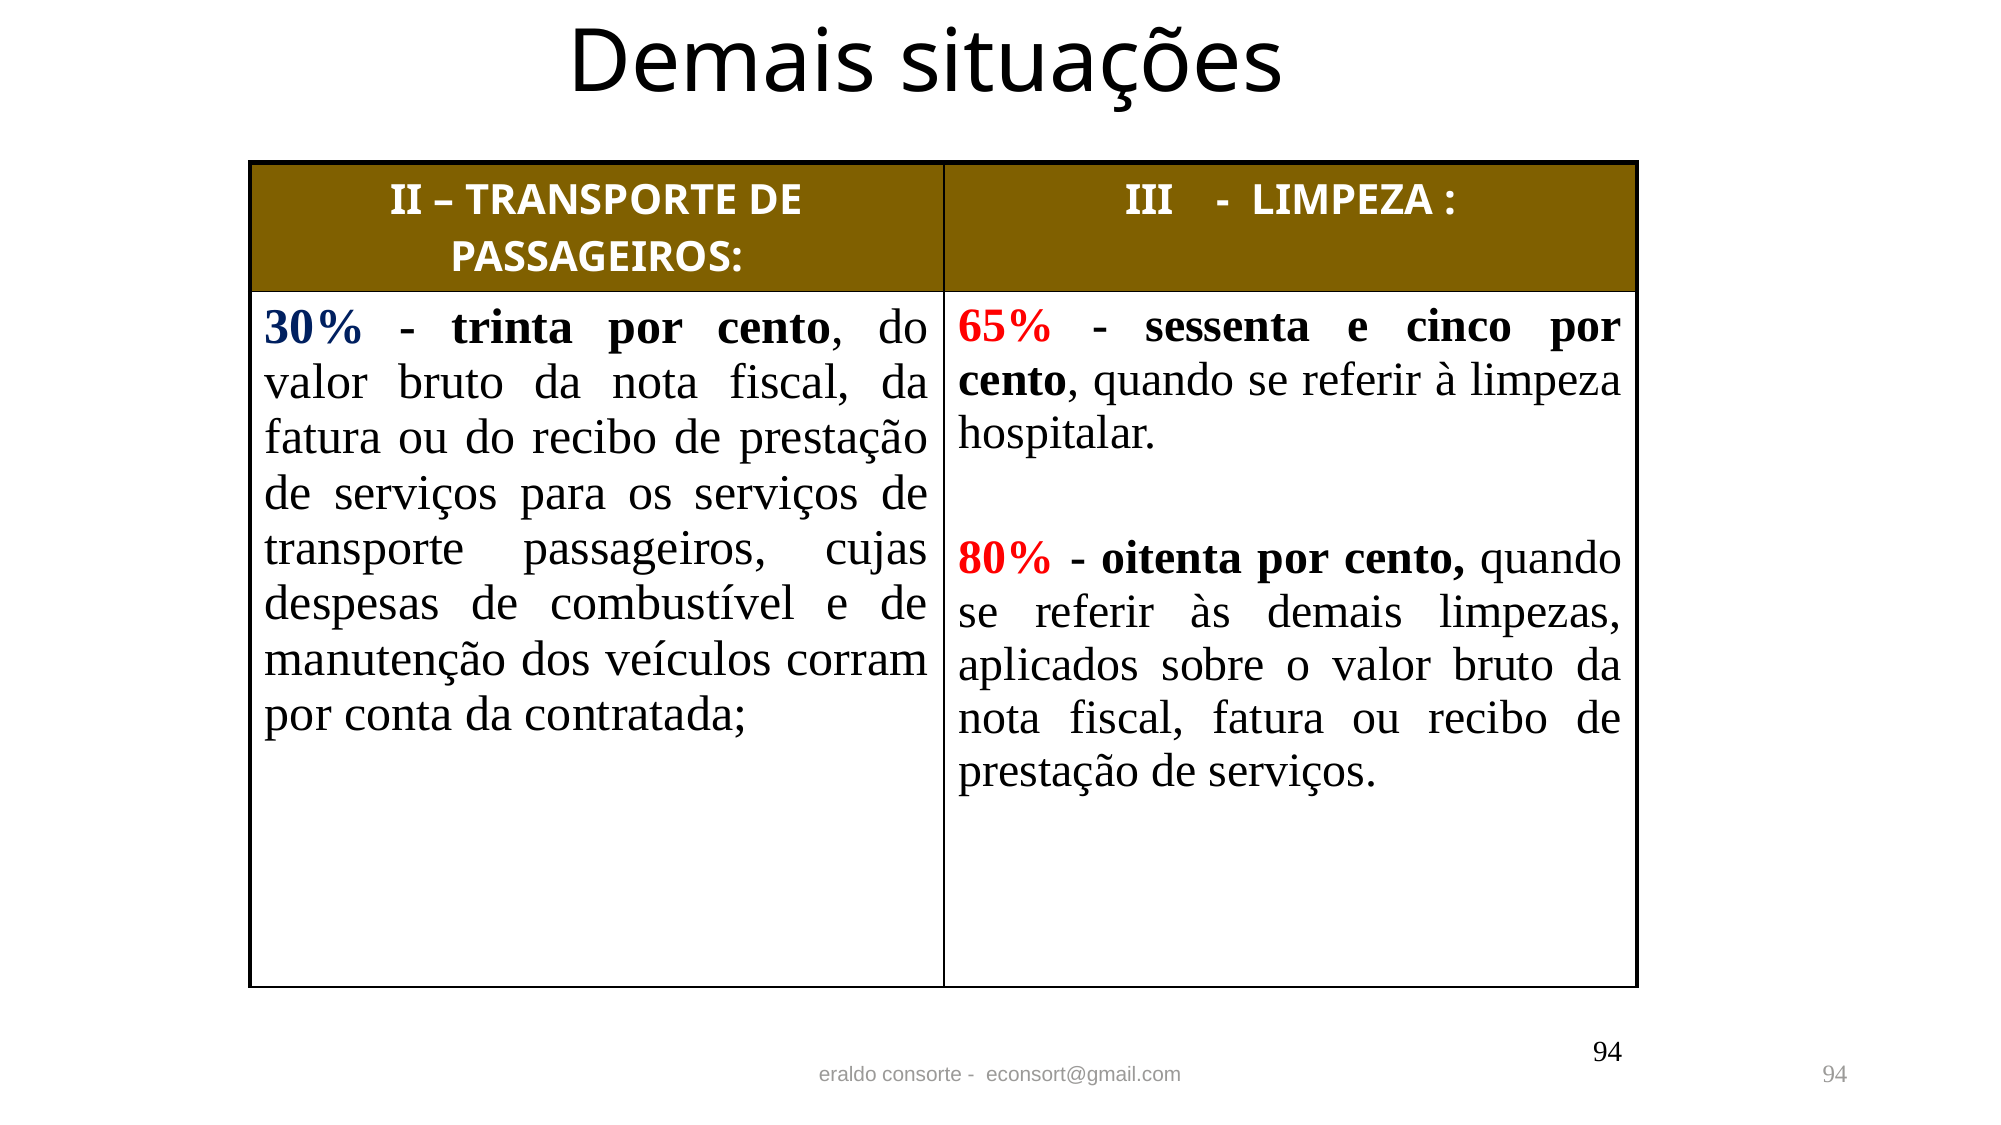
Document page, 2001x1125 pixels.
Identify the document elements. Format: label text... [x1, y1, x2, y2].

title Demais situações [324, 0, 1550, 126]
text_box 94 [1324, 1024, 1638, 1100]
table_cell 30% - trinta por cento, do valor bruto da nota fiscal, da fatura ou do recibo de prestação de serviços para os serviços de transporte passageiros, cujas despesas de combustível e de manutenção dos veículos corram por conta da contratada; [252, 292, 943, 986]
table_cell 65% - sessenta e cinco por cento, quando se referir à limpeza hospitalar. 80% - oitenta por cento, quando se referir às demais limpezas, aplicados sobre o valor bruto da nota fiscal, fatura ou recibo de prestação de serviços. [945, 292, 1635, 986]
table_header III - LIMPEZA : [945, 165, 1635, 291]
table_header II – TRANSPORTE DE PASSAGEIROS: [252, 165, 943, 291]
slide_number 94 [1637, 1042, 1863, 1103]
table_cell [250, 988, 1637, 1115]
